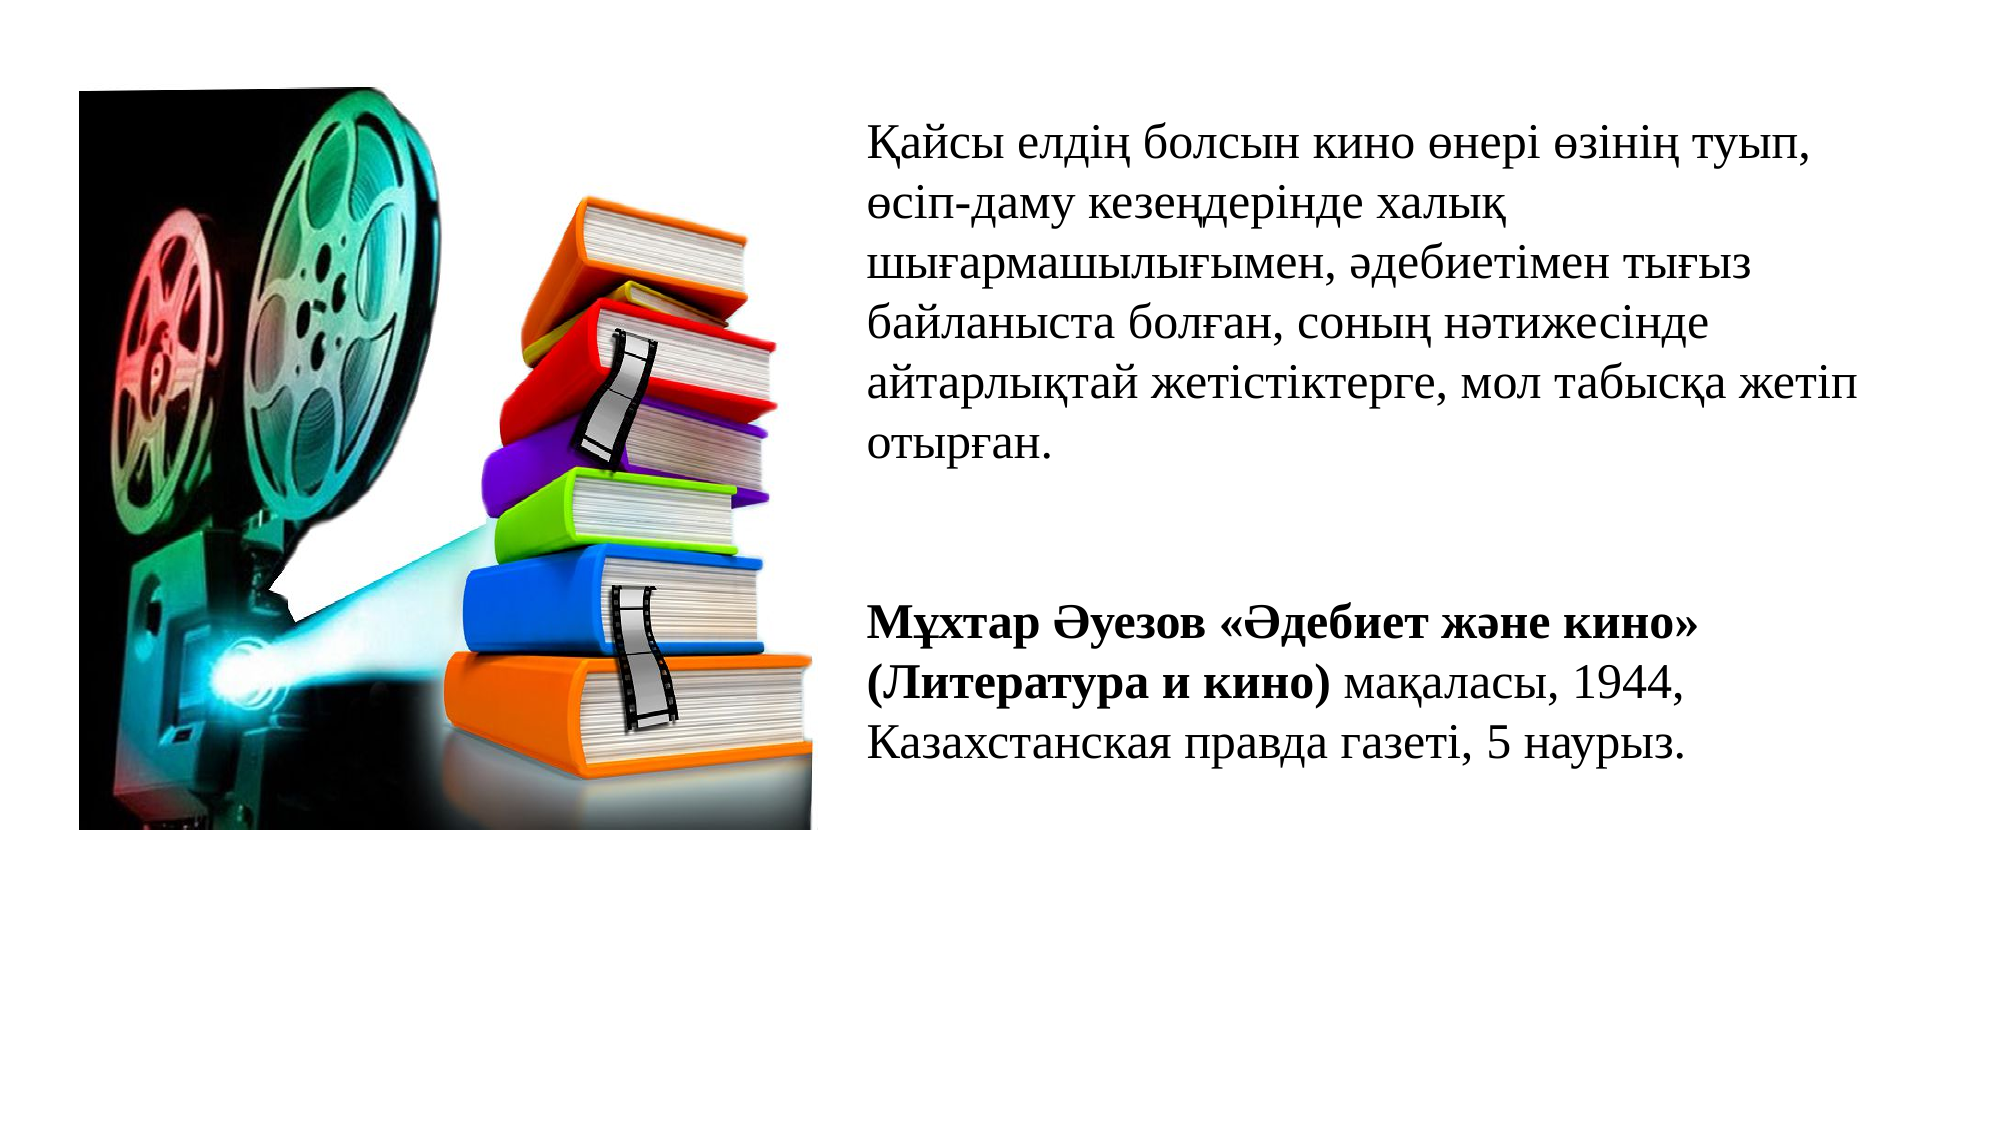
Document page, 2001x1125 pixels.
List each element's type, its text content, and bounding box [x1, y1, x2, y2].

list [79, 83, 818, 830]
text_box Қайсы елдің болсын кино өнері өзінің туып, өсіп-даму кезеңдерінде халық шығармашылығымен, әдебиетімен тығыз байланыста болған, соның нәтижесінде айтарлықтай жетістіктерге, мол табысқа жетіп отырған. Мұхтар Әуезов «Әдебиет және кино» (Литература и кино) мақаласы, 1944, Казахстанская правда газеті, 5 наурыз. [851, 56, 1934, 1001]
